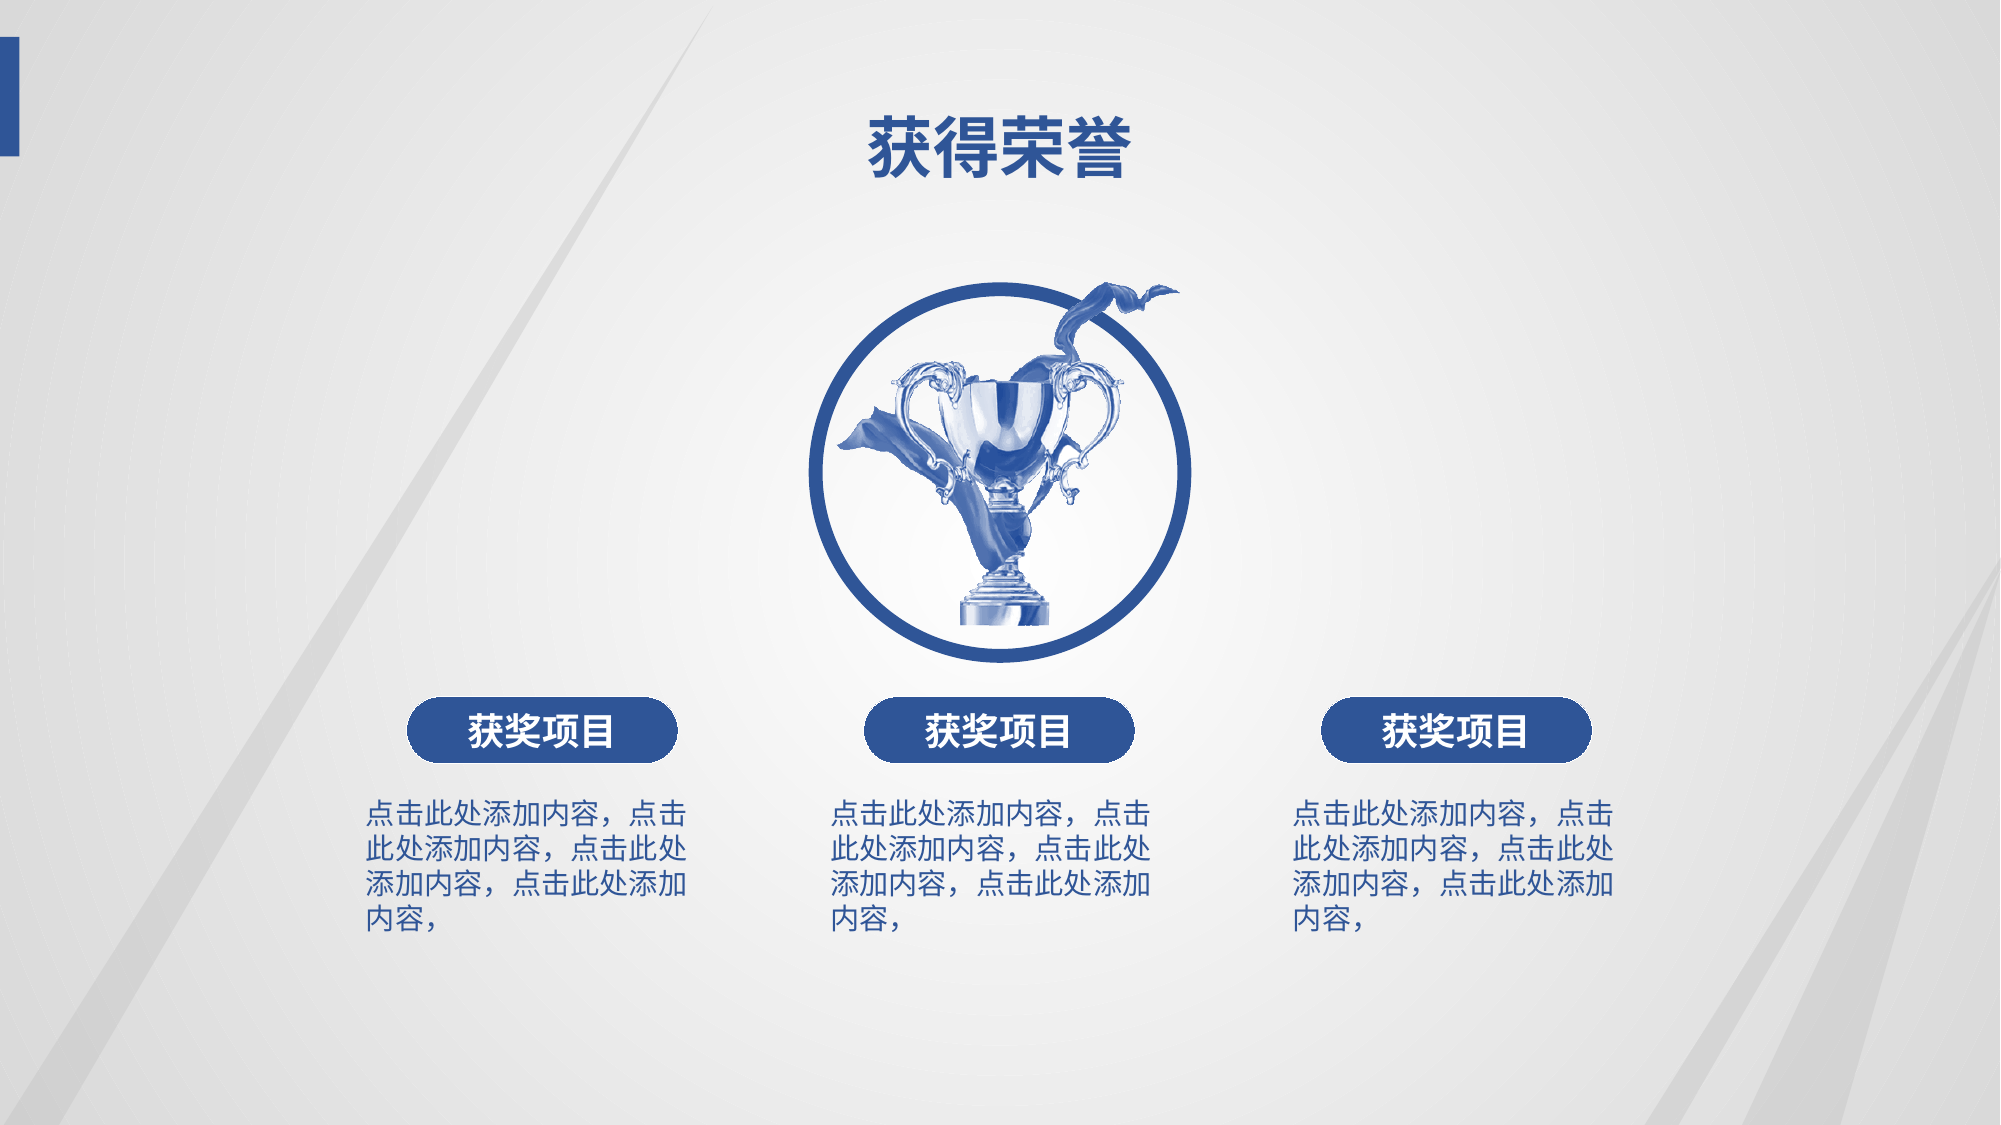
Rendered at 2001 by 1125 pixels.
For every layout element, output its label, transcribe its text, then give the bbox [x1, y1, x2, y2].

text_box 获得荣誉 [851, 98, 1149, 193]
text_box 点击此处添加内容，点击此处添加内容，点击此处添加内容，点击此处添加内容， [1278, 788, 1648, 943]
text_box [885, 626, 1115, 664]
text_box 点击此处添加内容，点击此处添加内容，点击此处添加内容，点击此处添加内容， [815, 788, 1185, 943]
text_box 获奖项目 [406, 696, 679, 764]
text_box 点击此处添加内容，点击此处添加内容，点击此处添加内容，点击此处添加内容， [351, 788, 721, 943]
text_box 获奖项目 [863, 696, 1136, 764]
text_box [1181, 407, 1193, 538]
text_box 获奖项目 [1320, 696, 1593, 764]
picture [835, 281, 1181, 626]
text_box [807, 374, 835, 571]
